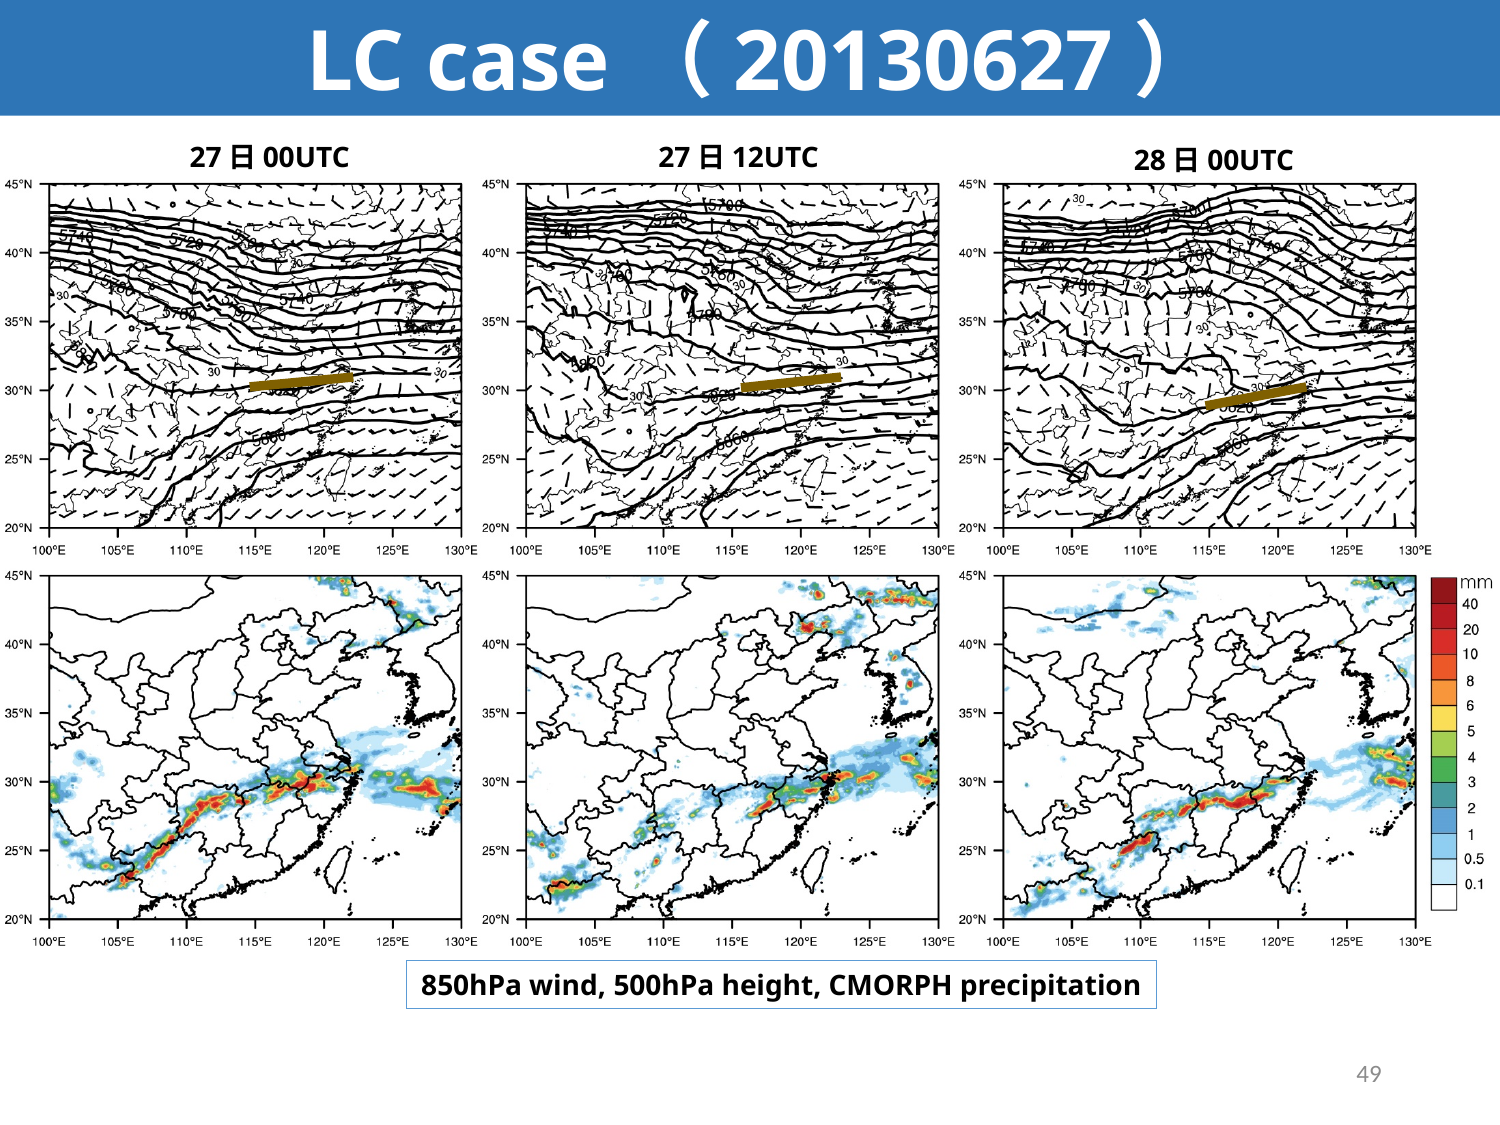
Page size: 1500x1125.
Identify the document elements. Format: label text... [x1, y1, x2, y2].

text_box 27日00UTC [158, 132, 381, 176]
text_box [249, 376, 354, 387]
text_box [1205, 386, 1307, 406]
text_box 850hPa wind, 500hPa height, CMORPH precipitation [406, 960, 1157, 1009]
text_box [740, 376, 842, 388]
slide_number 49 [1059, 1042, 1397, 1103]
text_box LC case（20130627） [190, 0, 1334, 115]
text_box 27日12UTC [631, 131, 846, 176]
text_box [0, 0, 1500, 117]
picture [5, 176, 1493, 946]
text_box 28日00UTC [1106, 135, 1322, 176]
